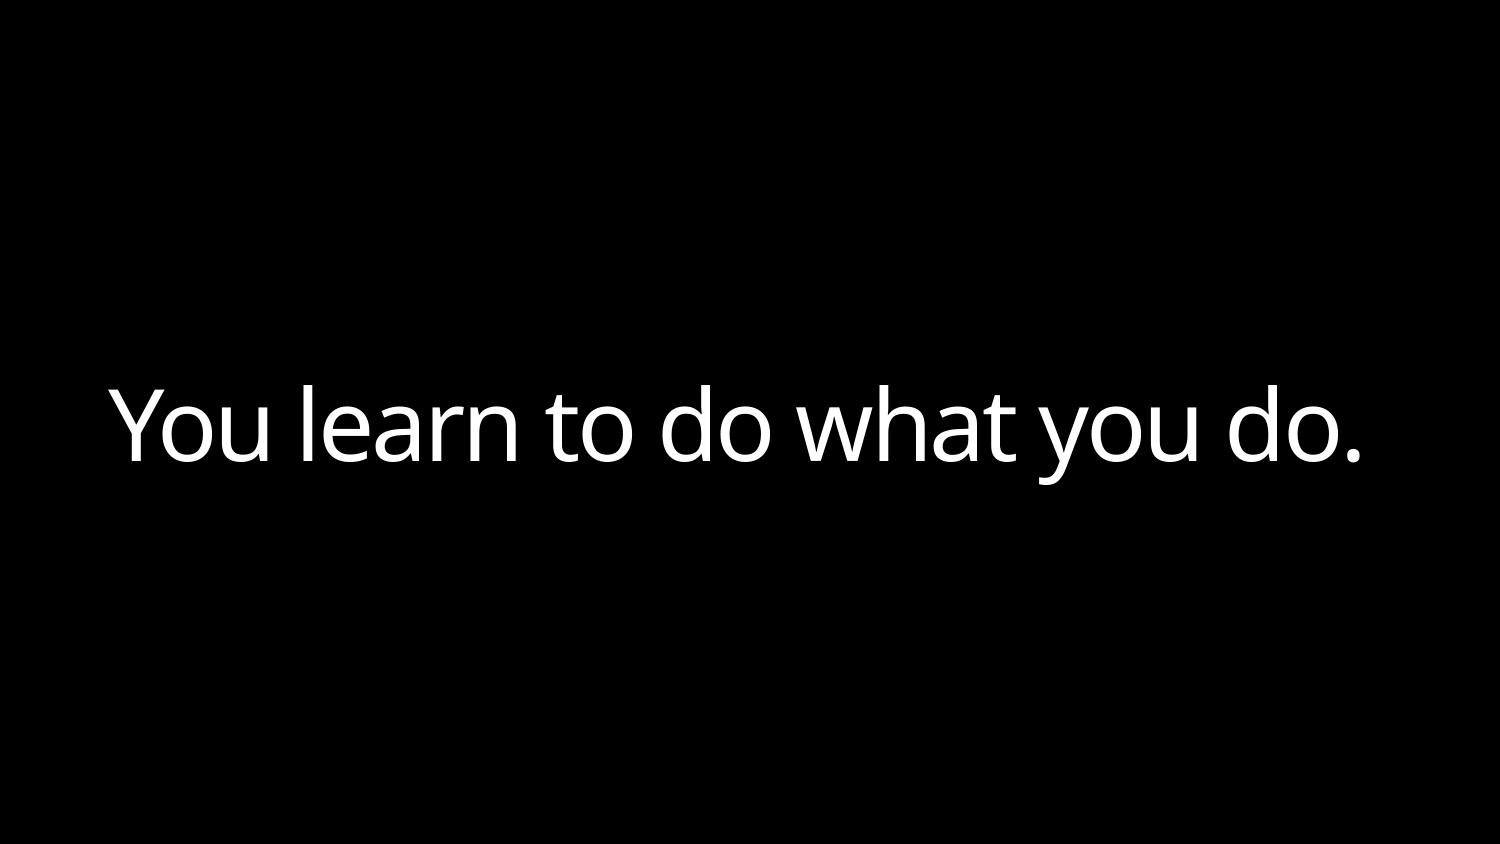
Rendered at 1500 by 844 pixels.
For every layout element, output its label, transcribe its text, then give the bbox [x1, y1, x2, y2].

title You learn to do what you do. [75, 109, 1425, 744]
